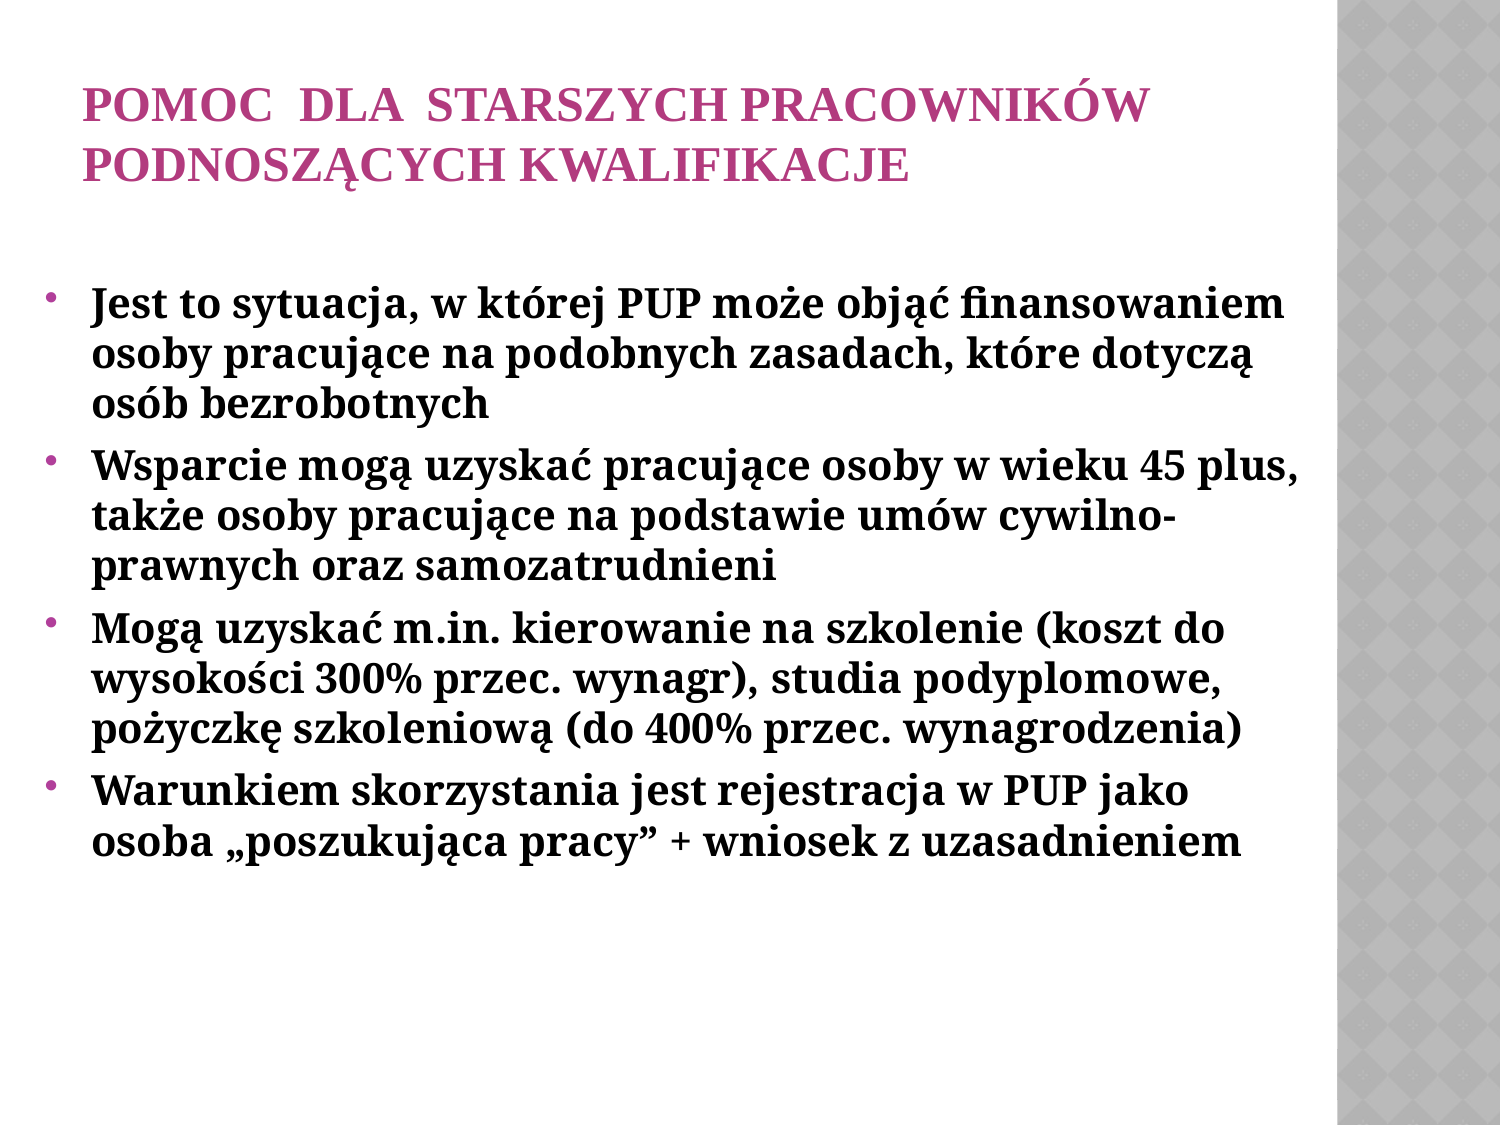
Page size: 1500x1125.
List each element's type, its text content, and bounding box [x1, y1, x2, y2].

title POMOC DLA STARSZYCH PRACOWNIKÓW PODNOSZĄCYCH KWALIFIKACJE [75, 70, 1263, 192]
list Jest to sytuacja, w której PUP może objąć finansowaniem osoby pracujące na podobnych zasadach, które dotyczą osób bezrobotnych Wsparcie mogą uzyskać pracujące osoby w wieku 45 plus, także osoby pracujące na podstawie umów cywilno-prawnych oraz samozatrudnieni Mogą uzyskać m.in. kierowanie na szkolenie (koszt do wysokości 300% przec. wynagr), studia podyplomowe, pożyczkę szkoleniową (do 400% przec. wynagrodzenia) Warunkiem skorzystania jest rejestracja w PUP jako osoba „poszukująca pracy” + wniosek z uzasadnieniem [30, 268, 1338, 479]
